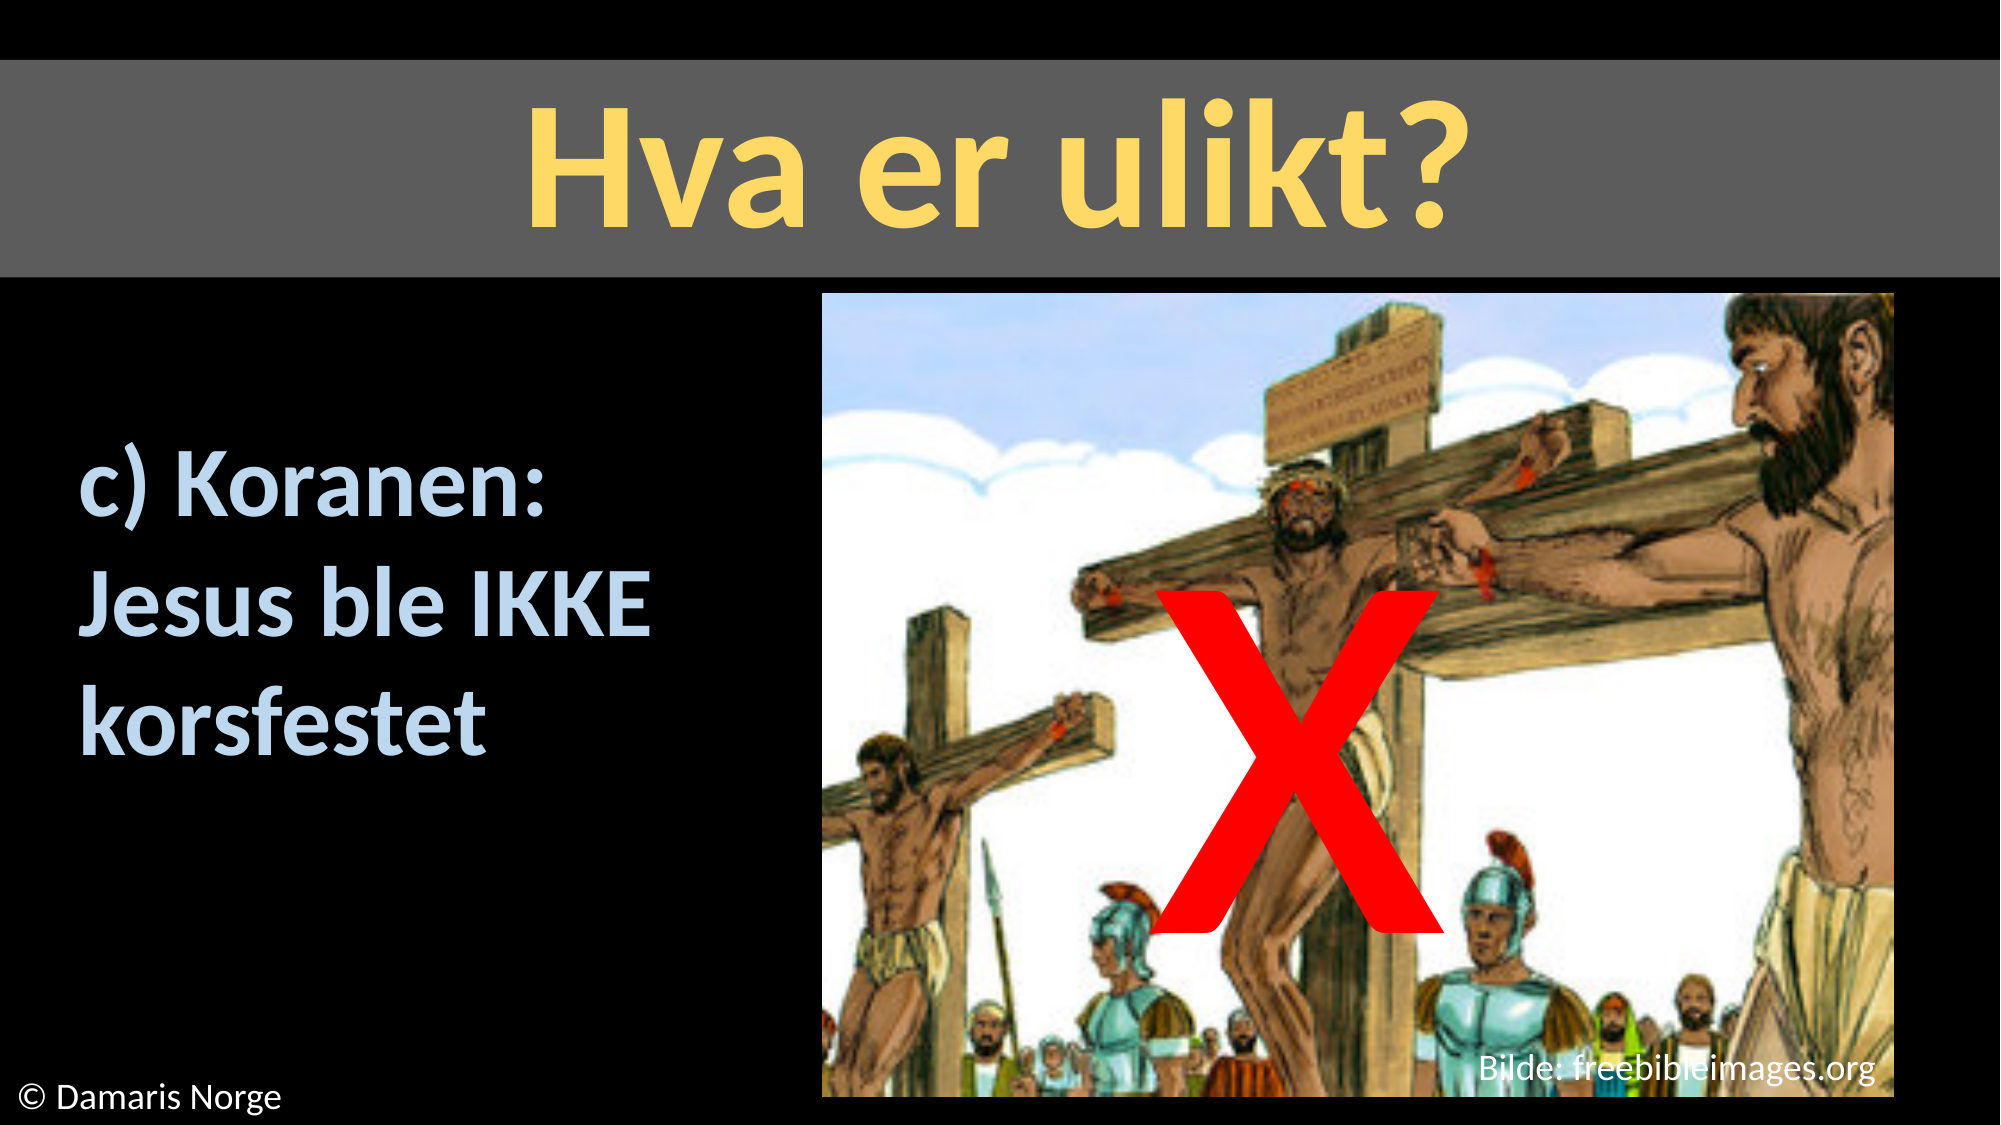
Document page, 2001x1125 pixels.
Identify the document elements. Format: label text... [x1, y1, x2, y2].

text_box x [1128, 209, 1745, 293]
text_box c) Koranen: Jesus ble IKKE korsfestet [64, 408, 822, 784]
title Hva er ulikt? [0, 59, 2000, 278]
picture [822, 293, 1894, 1097]
